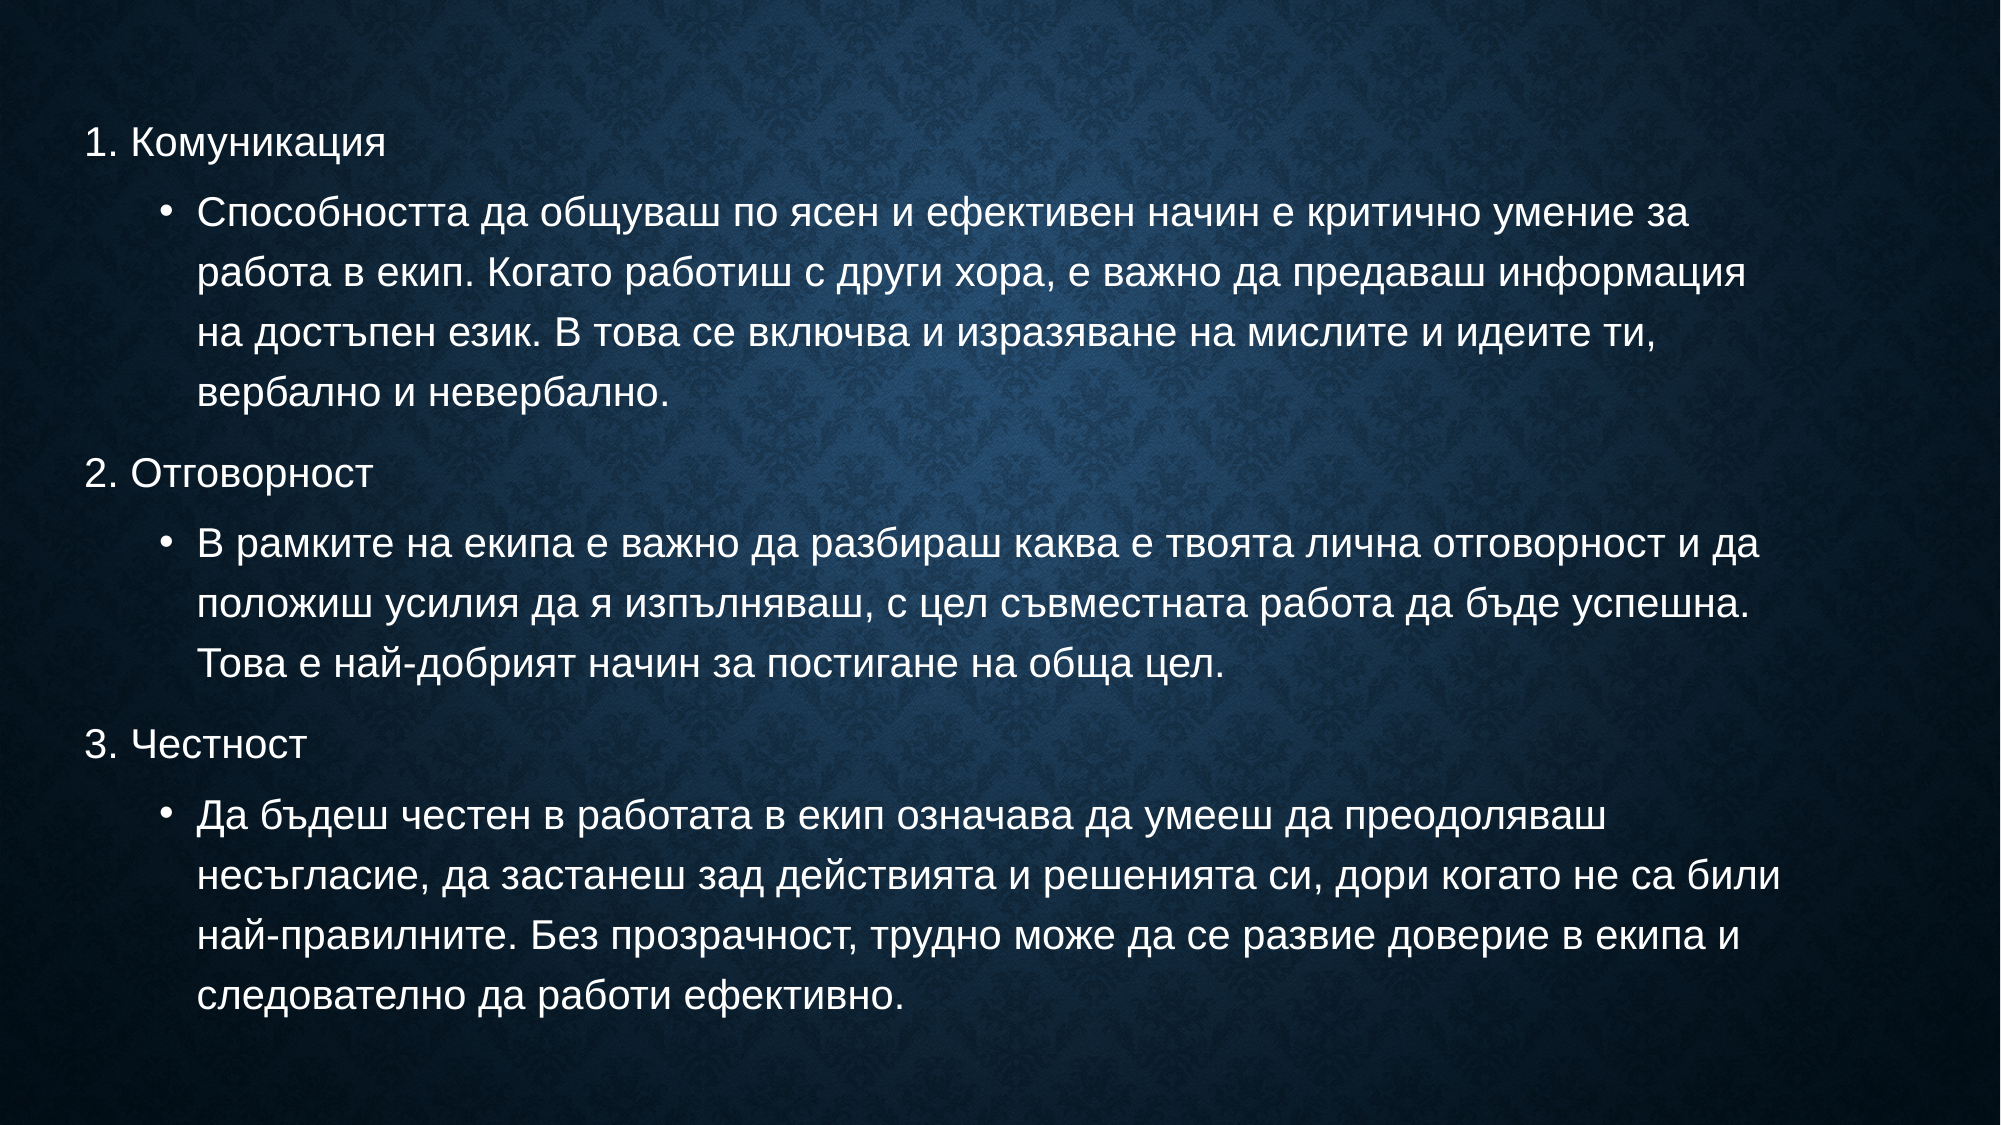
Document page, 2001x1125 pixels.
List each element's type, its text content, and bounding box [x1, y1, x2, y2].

list 1. Комуникация Способността да общуваш по ясен и ефективен начин е критично умение за работа в екип. Когато работиш с други хора, е важно да предаваш информация на достъпен език. В това се включва и изразяване на мислите и идеите ти, вербално и невербално. 2. Отговорност В рамките на екипа е важно да разбираш каква е твоята лична отговорност и да положиш усилия да я изпълняваш, с цел съвместната работа да бъде успешна. Това е най-добрият начин за постигане на обща цел. 3. Честност Да бъдеш честен в работата в екип означава да умееш да преодоляваш несъгласие, да застанеш зад действията и решенията си, дори когато не са били най-правилните. Без прозрачност, трудно може да се развие доверие в екипа и следователно да работи ефективно. [69, 97, 1812, 725]
